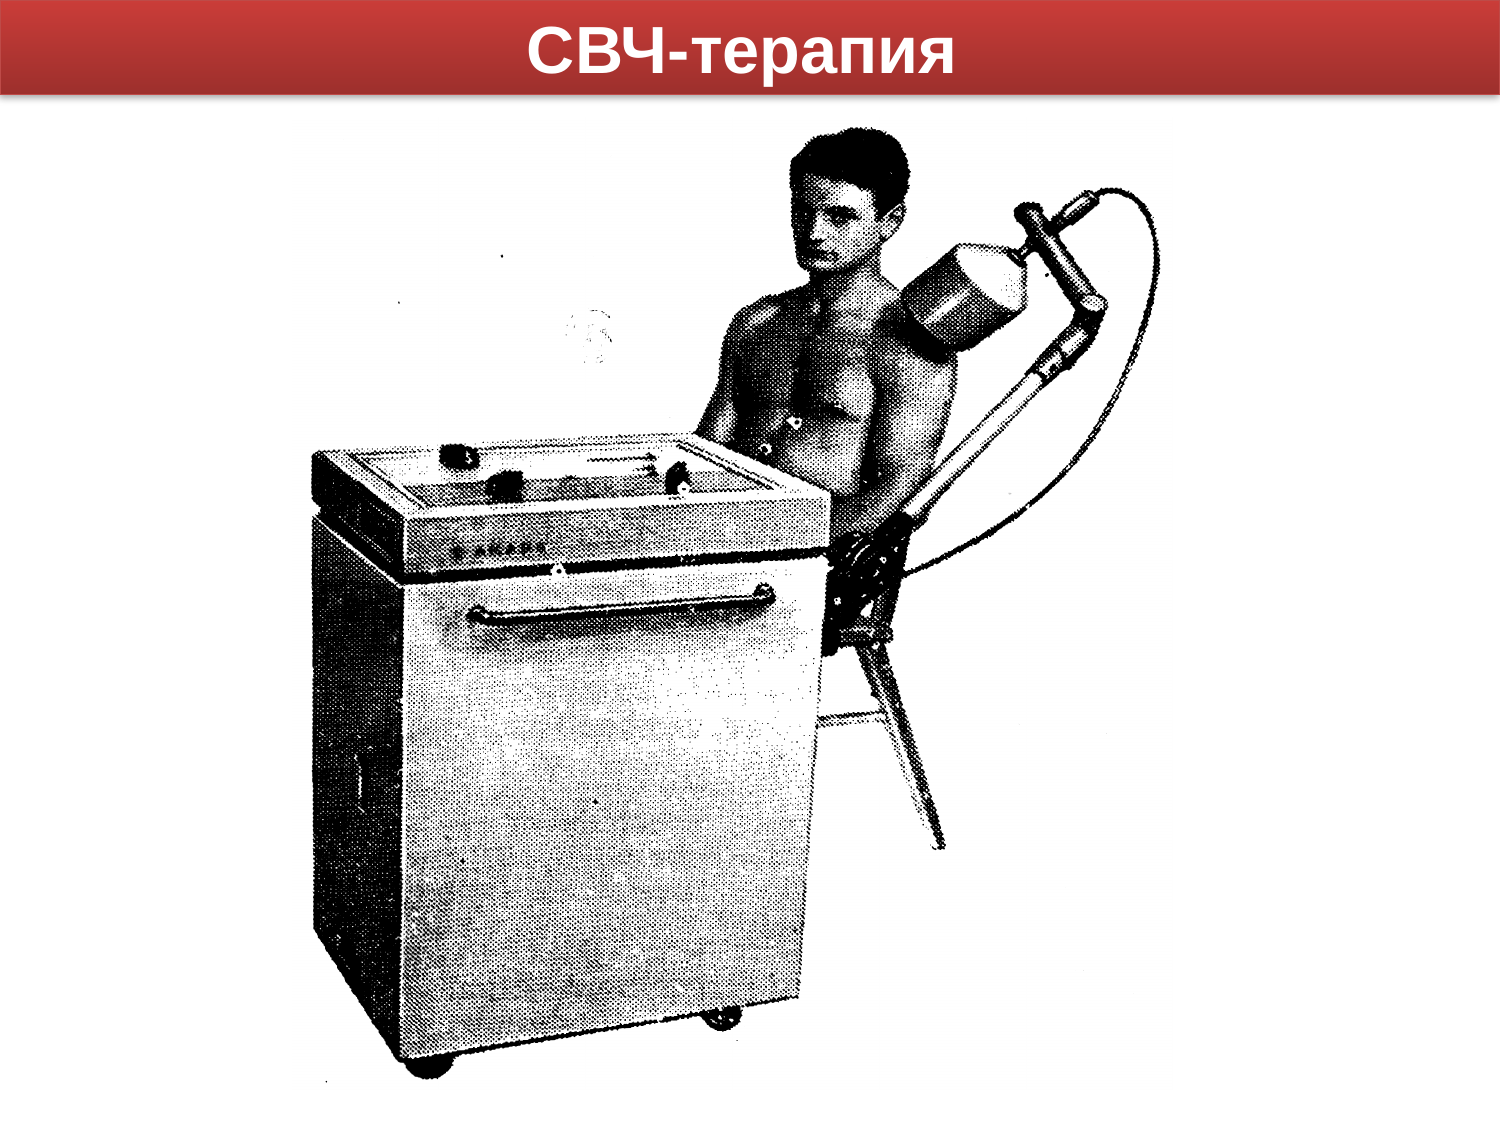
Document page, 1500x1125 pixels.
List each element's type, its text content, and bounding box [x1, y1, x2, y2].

text_box СВЧ-терапия [0, 0, 1500, 95]
picture [292, 116, 1173, 1090]
